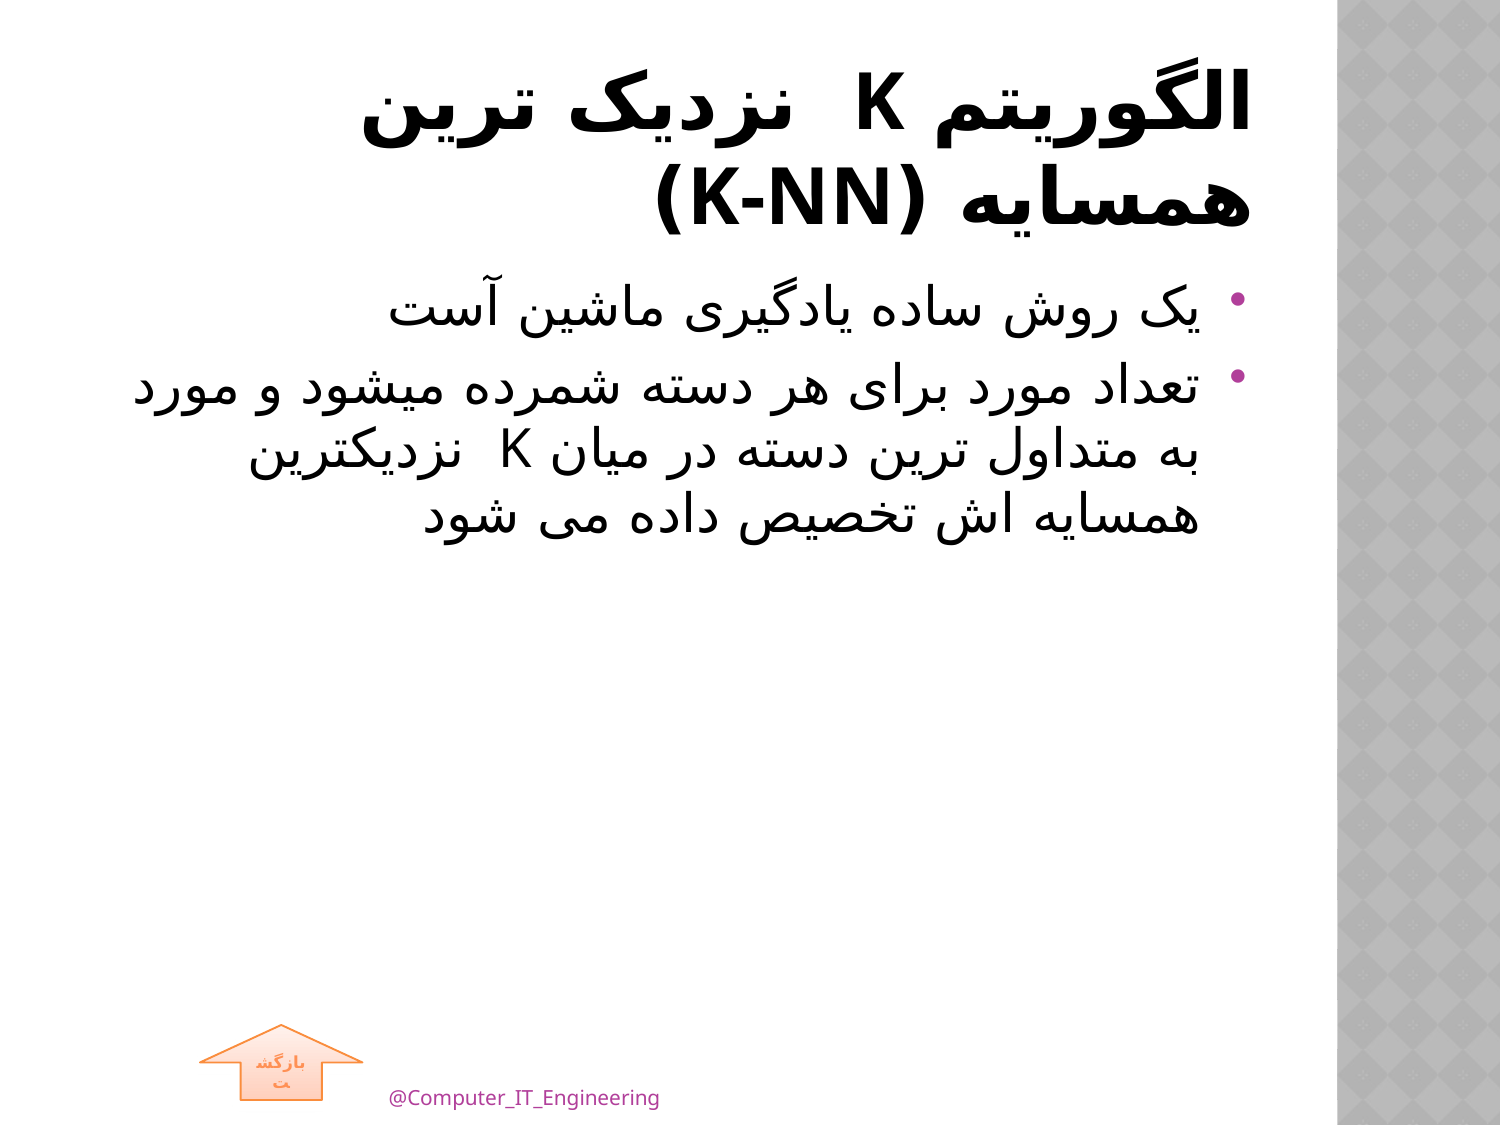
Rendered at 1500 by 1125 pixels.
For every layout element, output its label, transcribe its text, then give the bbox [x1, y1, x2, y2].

text_box بازگشت [199, 1024, 364, 1075]
title الگوریتم K نزدیک ترین همسایه (K-NN) [75, 52, 1263, 240]
list یک روش ساده یادگیری ماشین آست تعداد مورد برای هر دسته شمرده میشود و مورد به متداول ترین دسته در میان K نزدیکترین همسایه اش تخصیص داده می شود [75, 264, 1263, 1059]
footer @Computer_IT_Engineering [75, 1075, 675, 1114]
